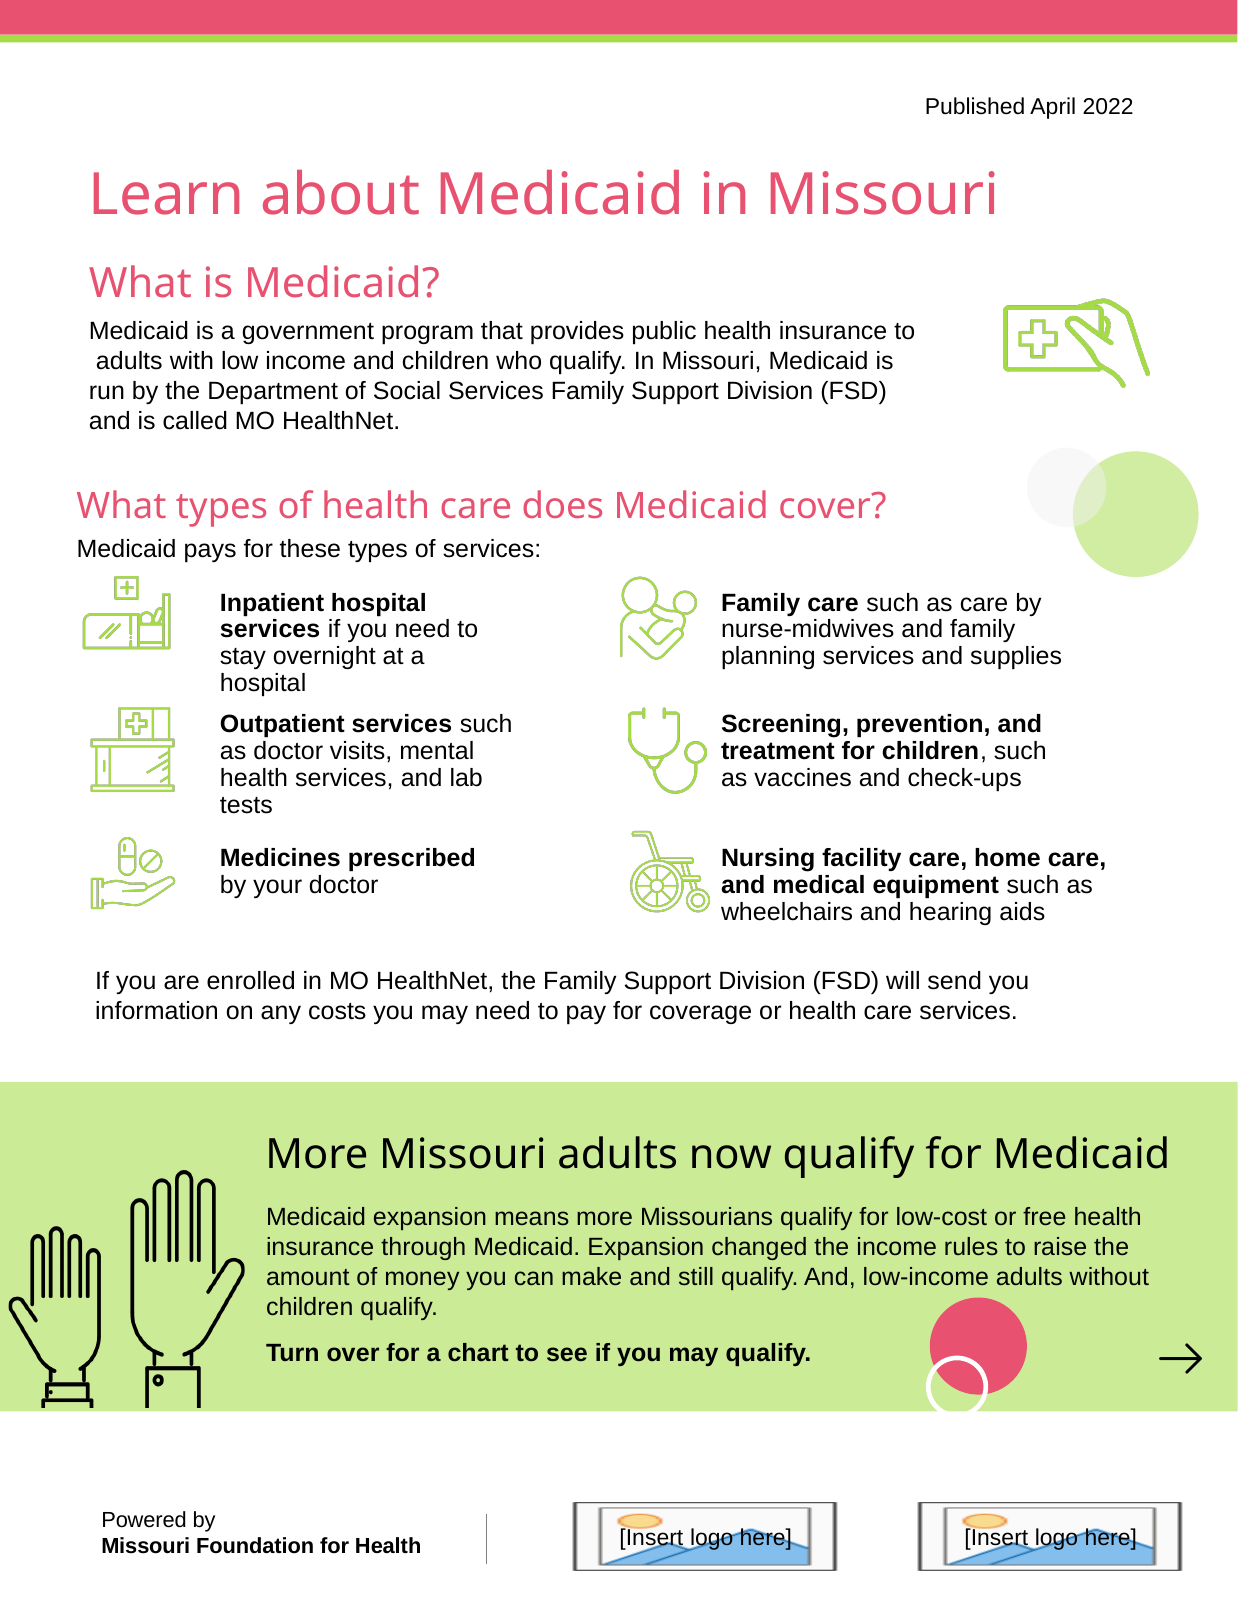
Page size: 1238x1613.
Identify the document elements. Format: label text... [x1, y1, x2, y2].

text_box Published April 2022 [910, 84, 1207, 127]
picture [613, 815, 727, 928]
picture [84, 824, 182, 922]
picture [565, 1499, 847, 1574]
picture [592, 551, 725, 685]
picture [1159, 1337, 1202, 1380]
picture [613, 696, 722, 805]
picture [8, 1170, 245, 1408]
picture [1003, 270, 1150, 416]
picture [910, 1499, 1192, 1574]
picture [84, 701, 181, 798]
picture [78, 564, 175, 661]
